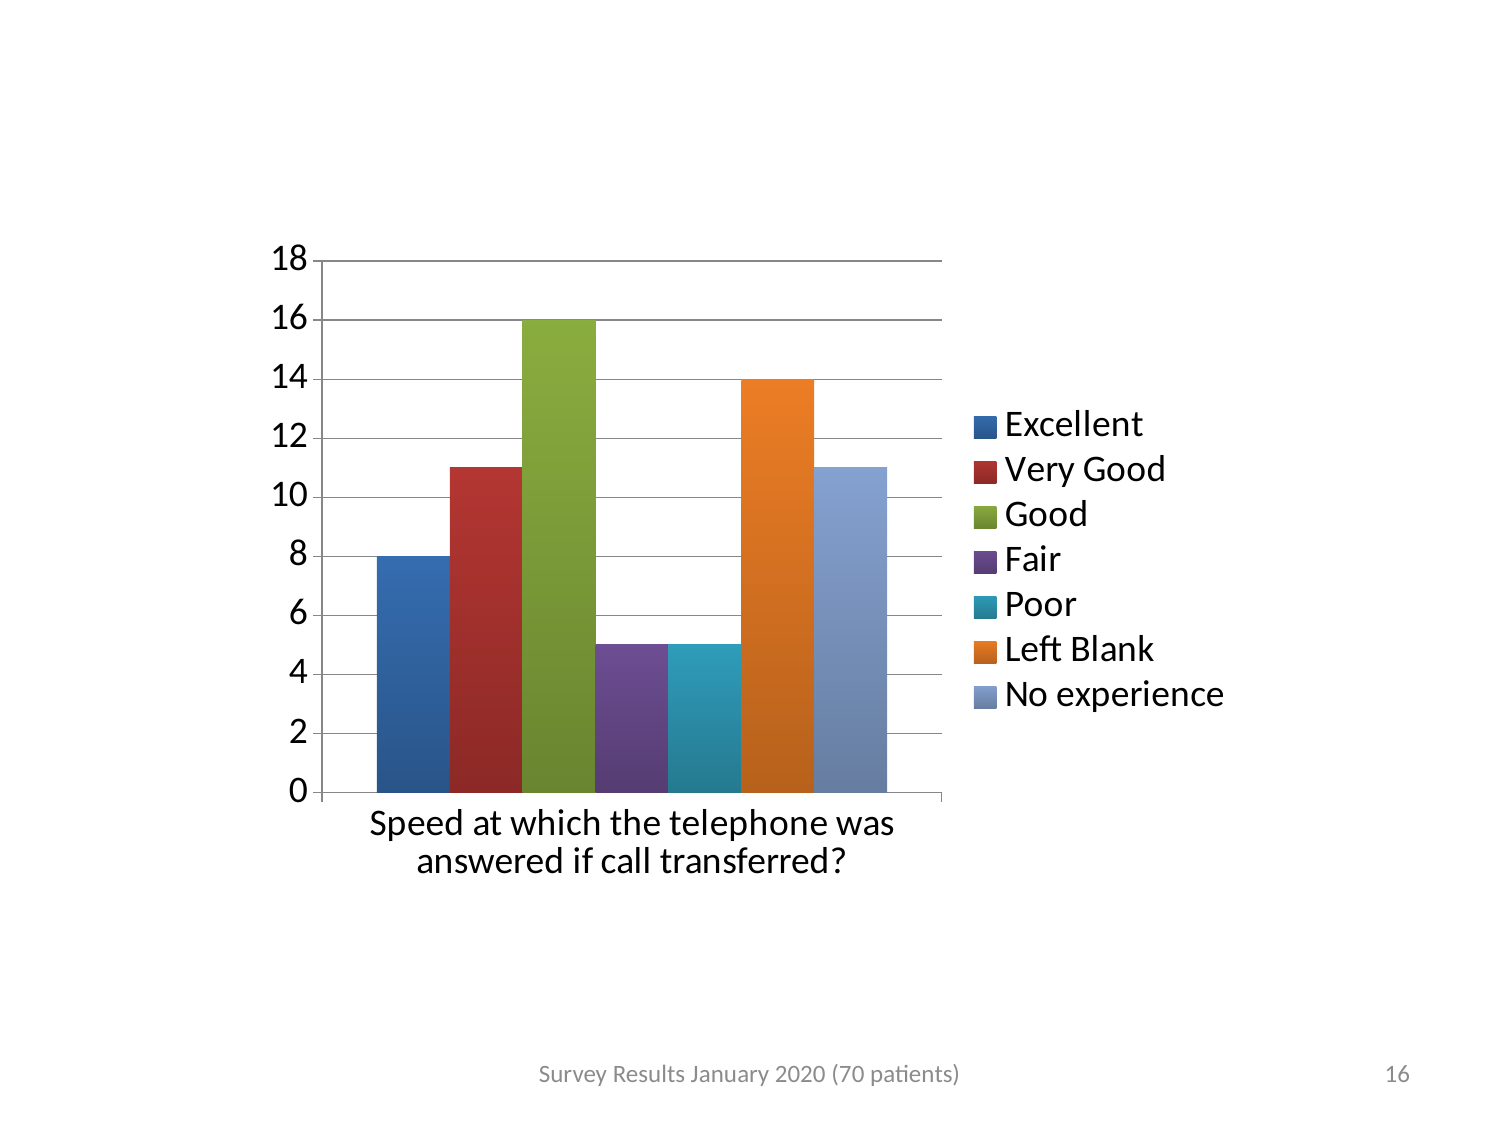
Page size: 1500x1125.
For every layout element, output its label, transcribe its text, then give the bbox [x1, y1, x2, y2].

slide_number 16 [1074, 1042, 1425, 1103]
chart [249, 228, 1251, 897]
footer Survey Results January 2020 (70 patients) [512, 1042, 988, 1103]
